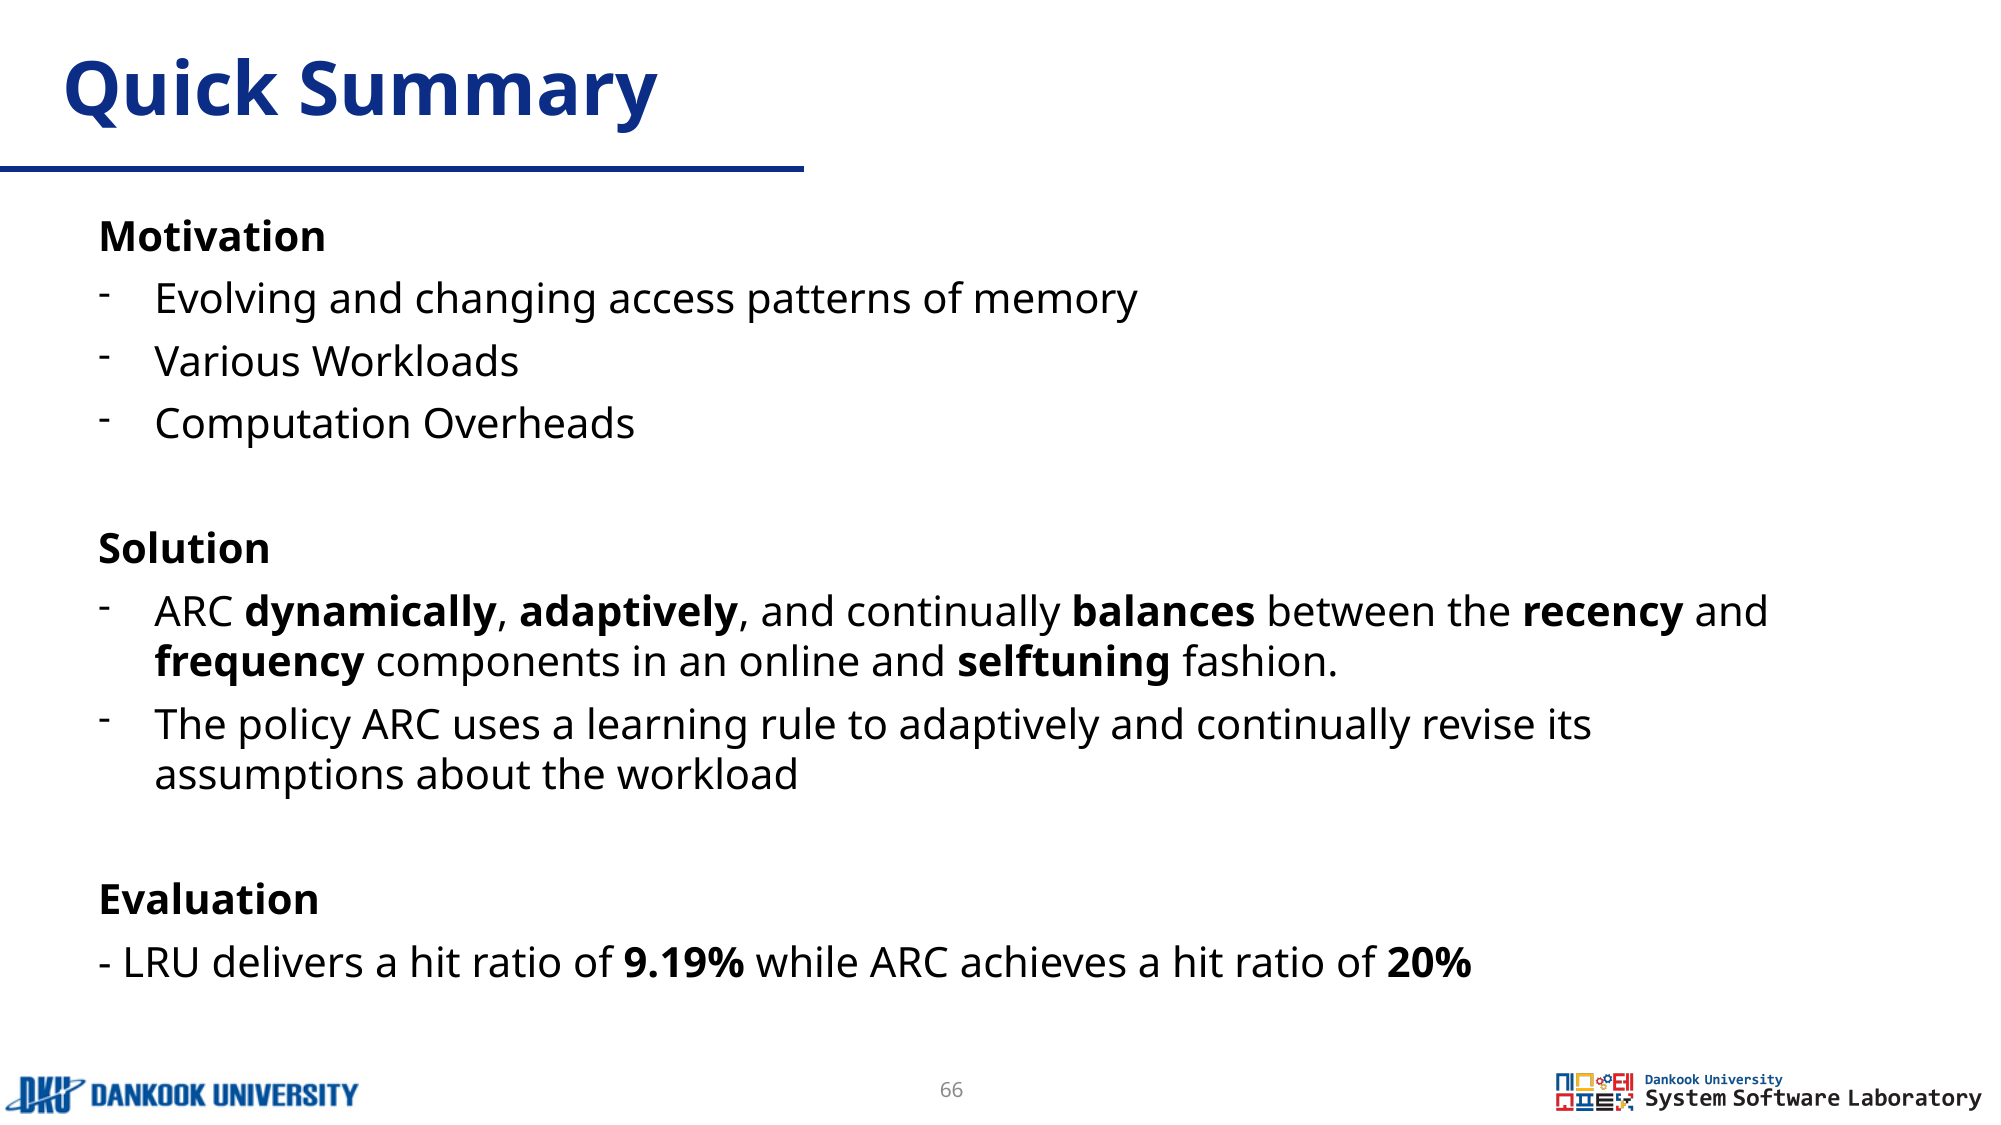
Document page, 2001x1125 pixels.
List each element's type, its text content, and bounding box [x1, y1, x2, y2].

slide_number 66 [726, 1067, 1177, 1116]
title Quick Summary [47, 36, 1423, 148]
list Motivation Evolving and changing access patterns of memory Various Workloads Computation Overheads Solution ARC dynamically, adaptively, and continually balances between the recency and frequency components in an online and selftuning fashion. The policy ARC uses a learning rule to adaptively and continually revise its assumptions about the workload Evaluation - LRU delivers a hit ratio of 9.19% while ARC achieves a hit ratio of 20% [83, 201, 1791, 1037]
picture [1548, 1064, 2001, 1125]
picture [5, 1076, 359, 1114]
